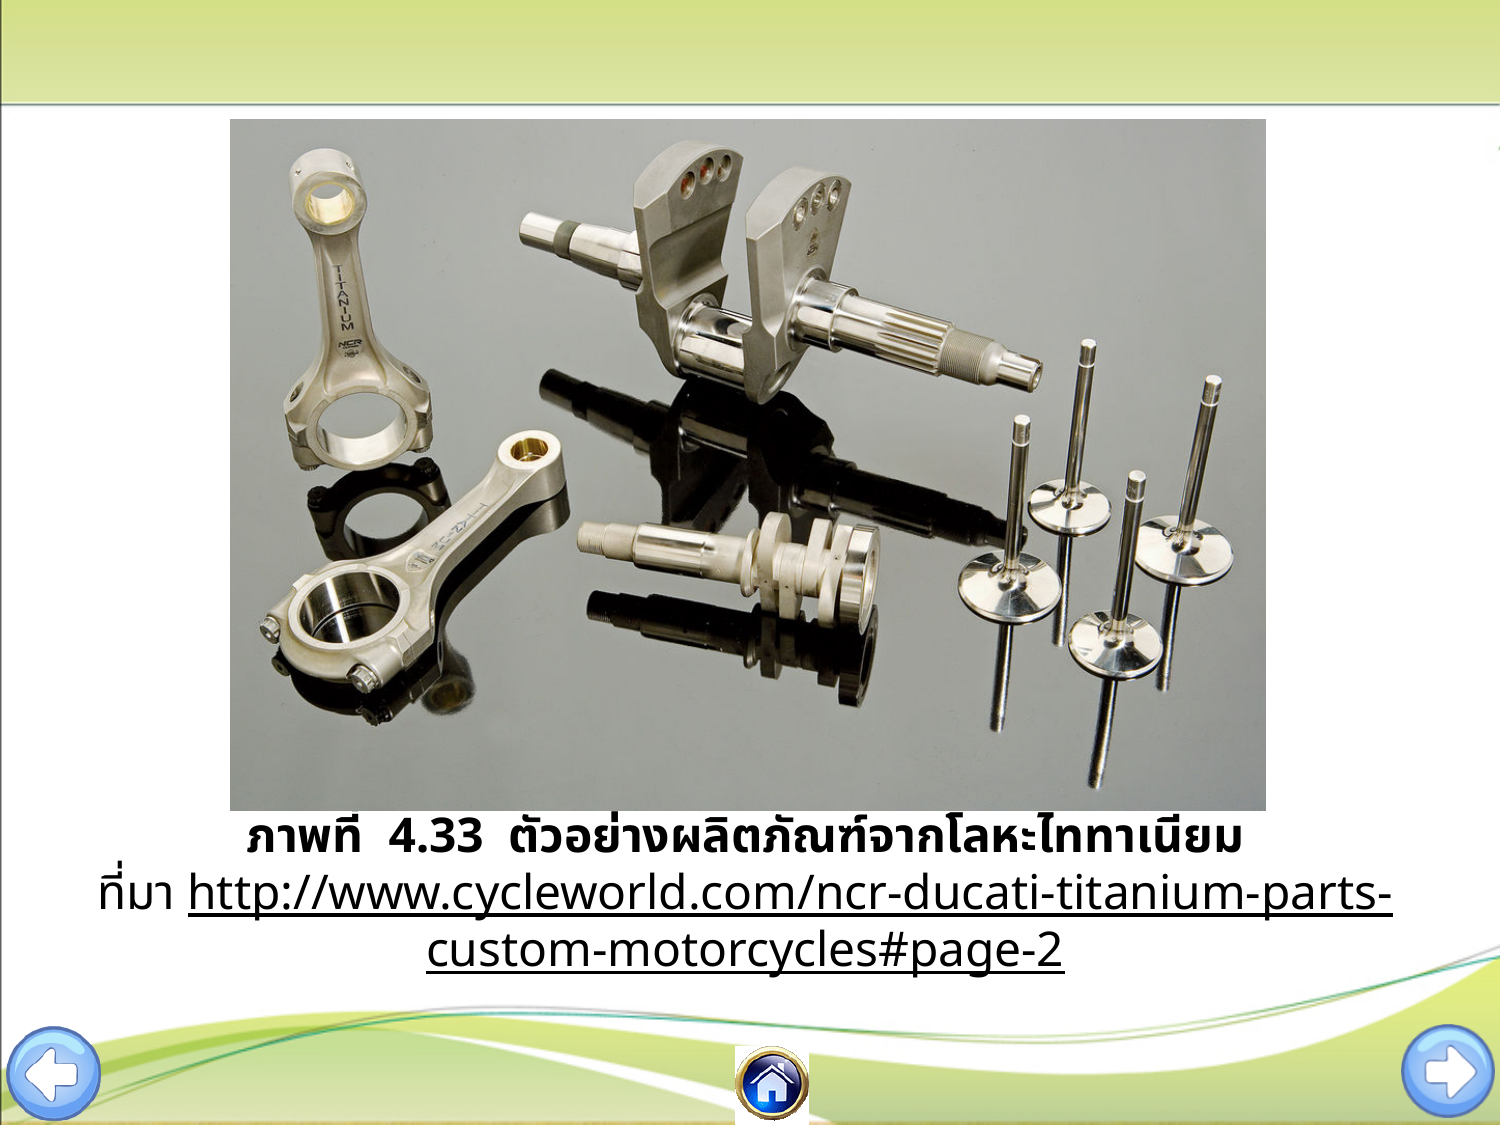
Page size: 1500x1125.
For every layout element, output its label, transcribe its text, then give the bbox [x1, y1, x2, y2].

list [229, 119, 1266, 811]
picture [0, 0, 1500, 1125]
title ภาพที่ 4.33 ตัวอย่างผลิตภัณฑ์จากโลหะไททาเนียม ที่มา http://www.cycleworld.com/ncr-ducati-titanium-parts-custom-motorcycles#page-2 [70, 796, 1421, 985]
